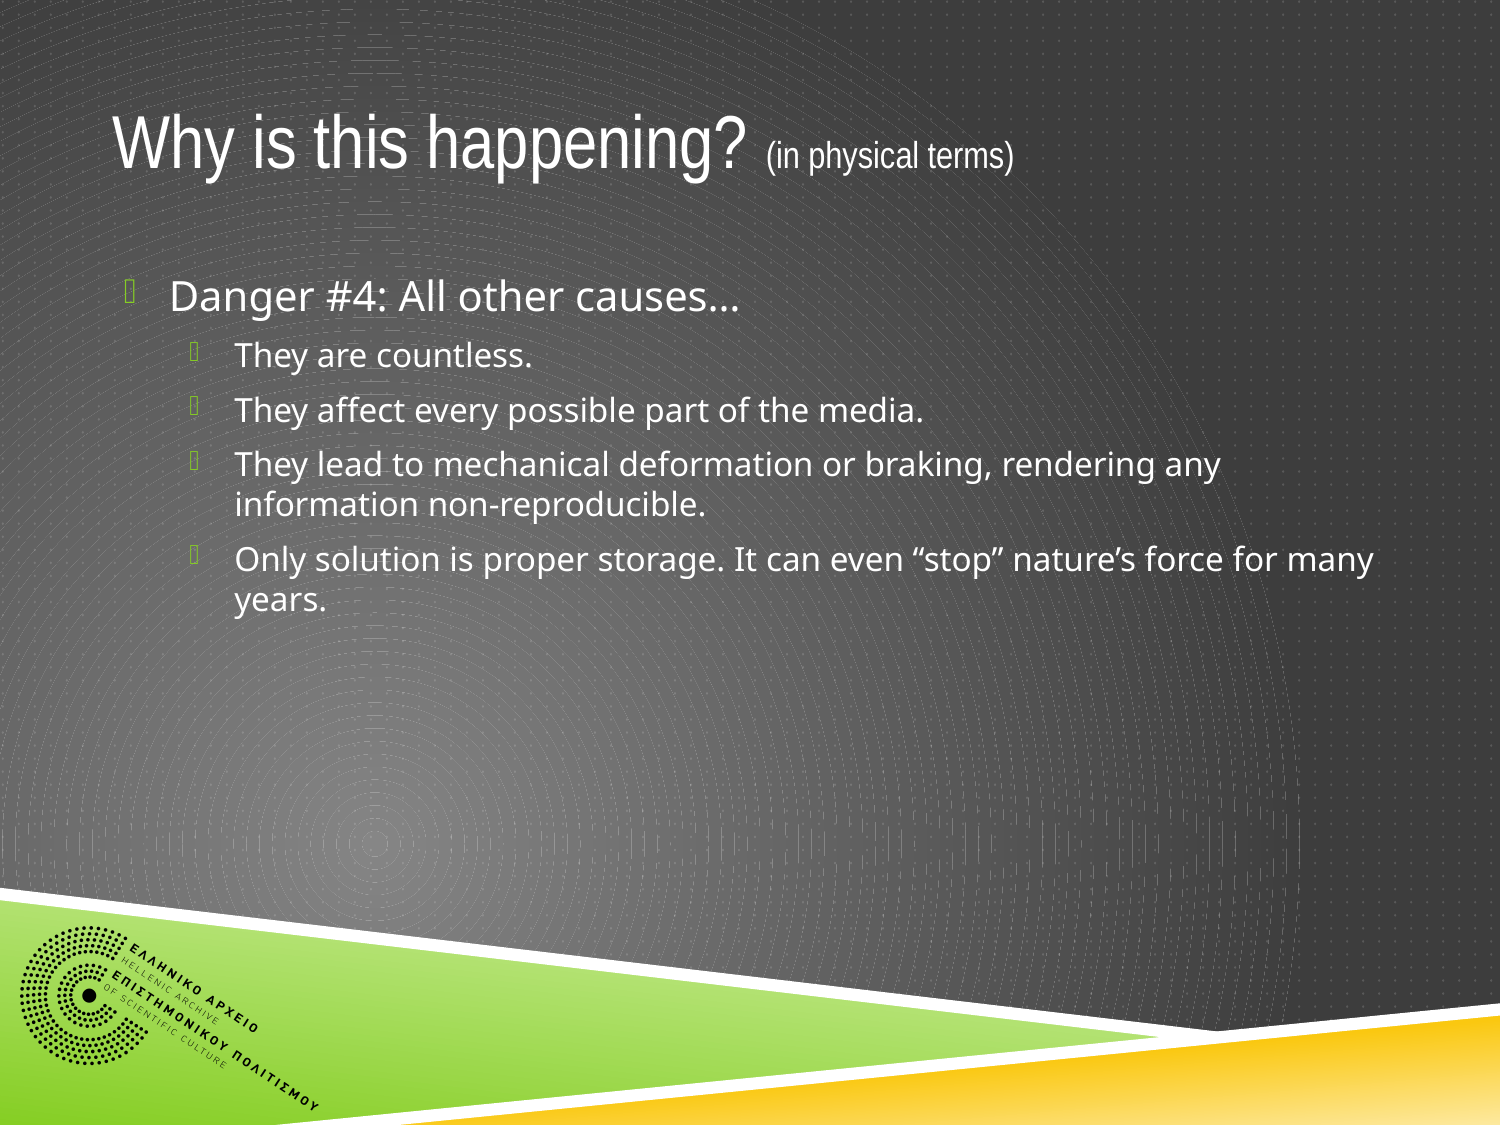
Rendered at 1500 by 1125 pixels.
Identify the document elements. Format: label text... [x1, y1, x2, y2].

title Why is this happening? (in physical terms) [112, 45, 1388, 233]
list Danger #4: All other causes… They are countless. They affect every possible part of the media. They lead to mechanical deformation or braking, rendering any information non-reproducible. Only solution is proper storage. It can even “stop” nature’s force for many years. [112, 262, 1388, 857]
